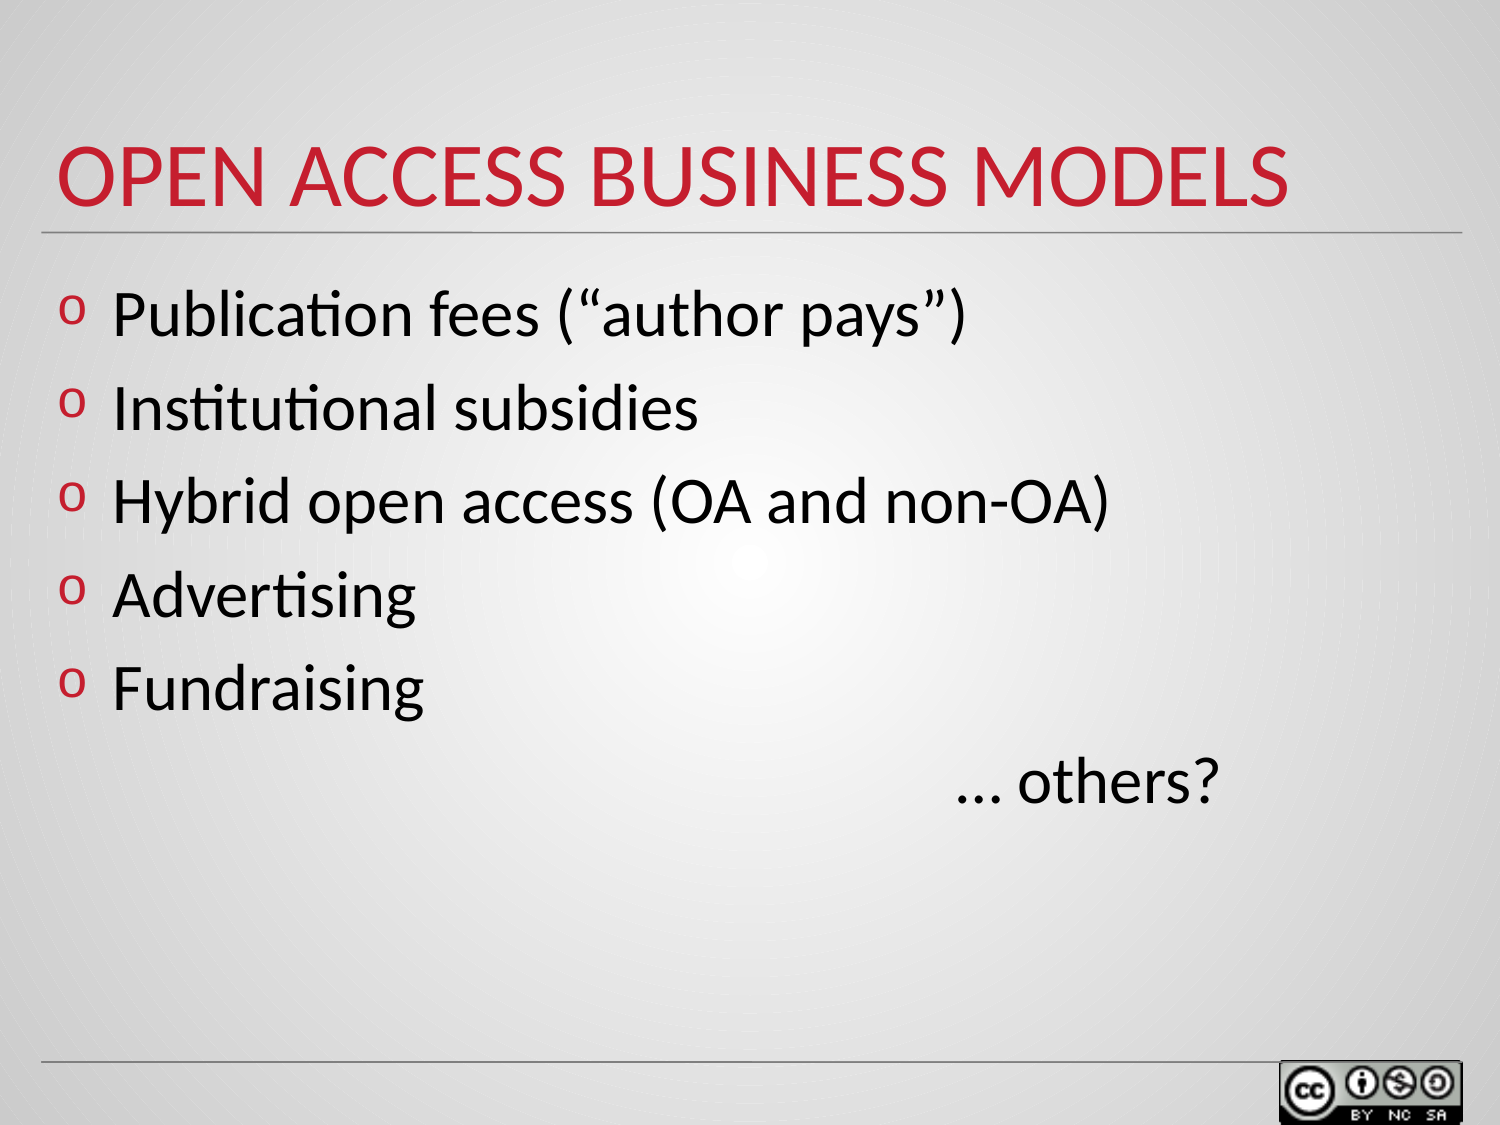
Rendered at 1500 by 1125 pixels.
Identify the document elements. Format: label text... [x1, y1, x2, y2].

title OPEN ACCESS BUSINESS MODELS [41, 45, 1463, 233]
footer [157, 1044, 529, 1104]
list Publication fees (“author pays”) Institutional subsidies Hybrid open access (OA and non-OA) Advertising Fundraising … others? [41, 262, 1463, 1062]
picture [1279, 1063, 1463, 1125]
